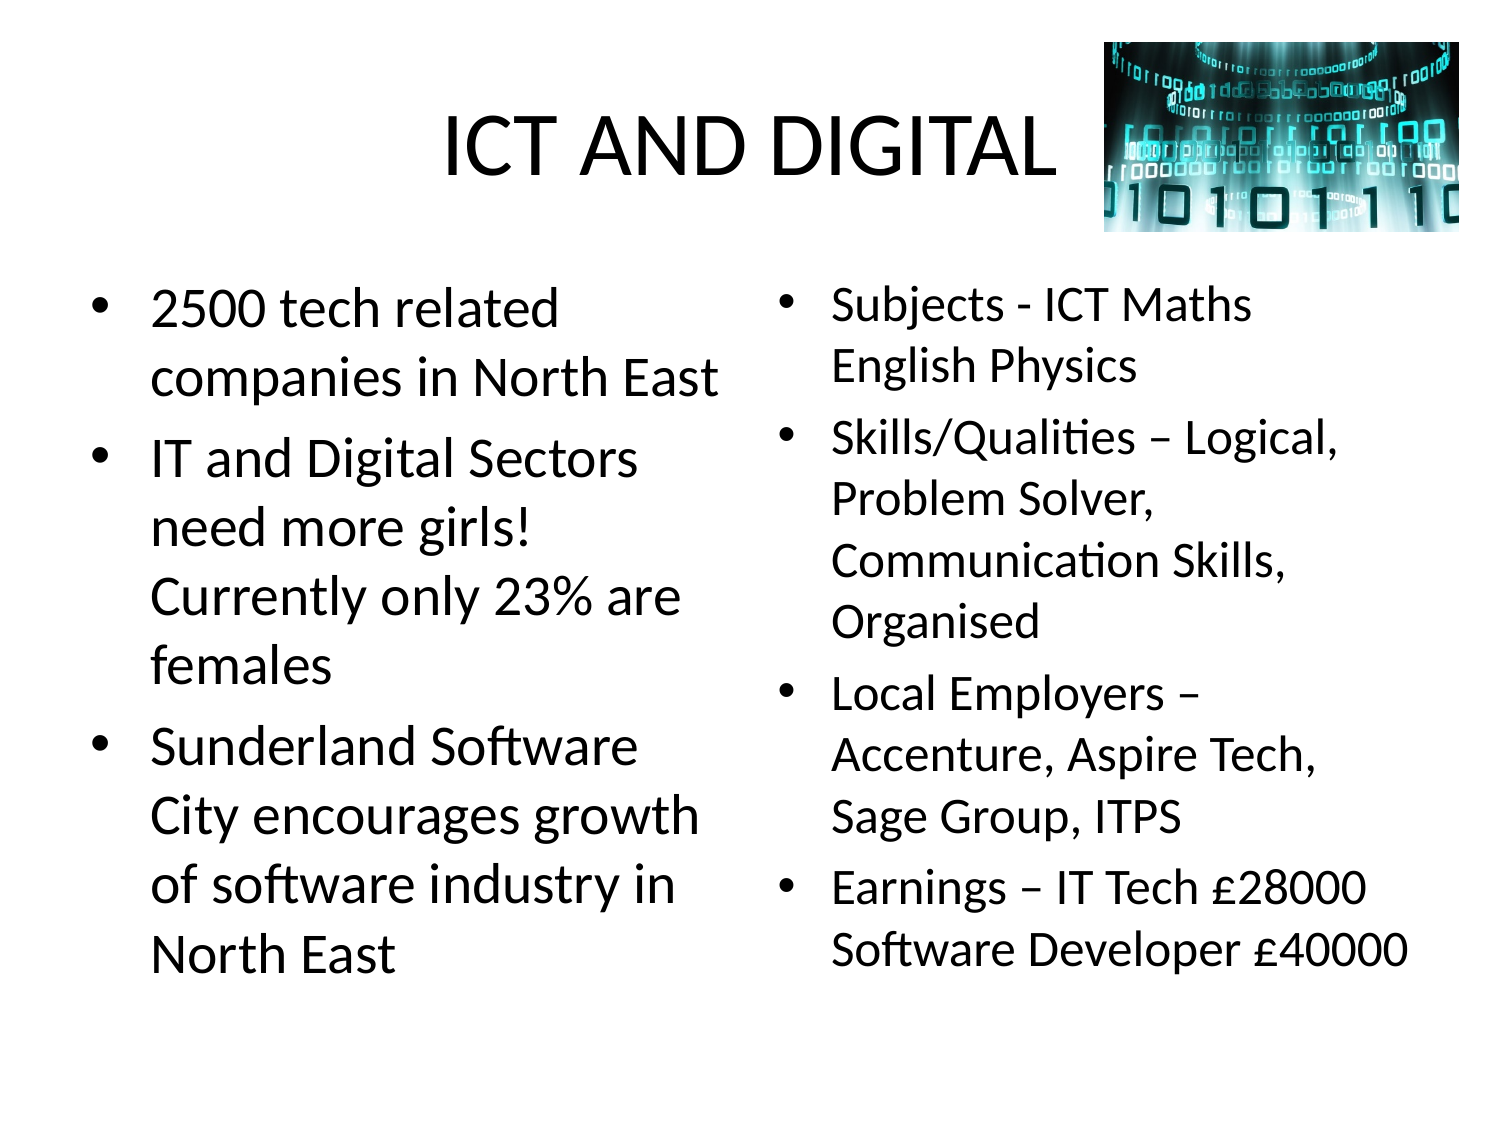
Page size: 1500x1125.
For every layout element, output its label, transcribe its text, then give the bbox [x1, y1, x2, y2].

list 2500 tech related companies in North East IT and Digital Sectors need more girls! Currently only 23% are females Sunderland Software City encourages growth of software industry in North East [75, 262, 738, 1005]
title ICT AND DIGITAL [75, 45, 1100, 233]
picture [1104, 42, 1459, 232]
list Subjects - ICT Maths English Physics Skills/Qualities – Logical, Problem Solver, Communication Skills, Organised Local Employers – Accenture, Aspire Tech, Sage Group, ITPS Earnings – IT Tech £28000 Software Developer £40000 [762, 262, 1425, 1005]
